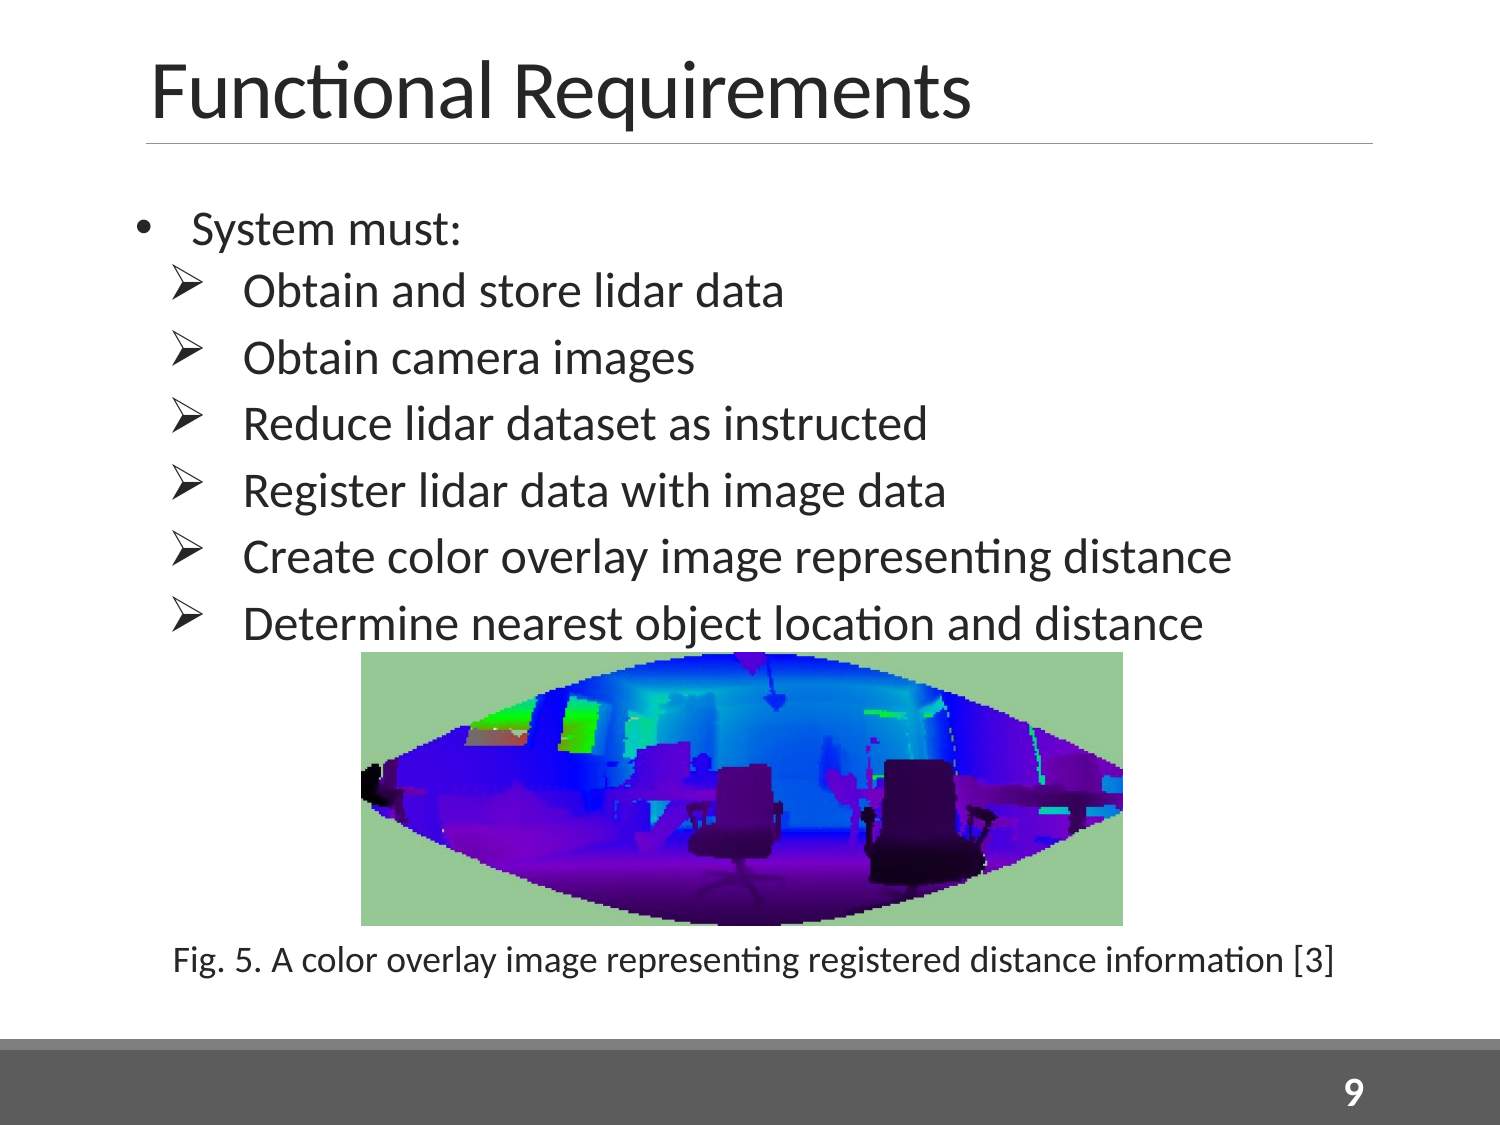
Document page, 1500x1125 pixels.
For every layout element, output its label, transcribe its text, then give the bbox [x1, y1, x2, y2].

title Functional Requirements [135, 34, 1373, 144]
text_box Fig. 5. A color overlay image representing registered distance information [3] [158, 927, 1375, 988]
list System must: Obtain and store lidar data Obtain camera images Reduce lidar dataset as instructed Register lidar data with image data Create color overlay image representing distance Determine nearest object location and distance [135, 194, 1373, 855]
slide_number 9 [1218, 1059, 1380, 1120]
picture [361, 652, 1123, 927]
